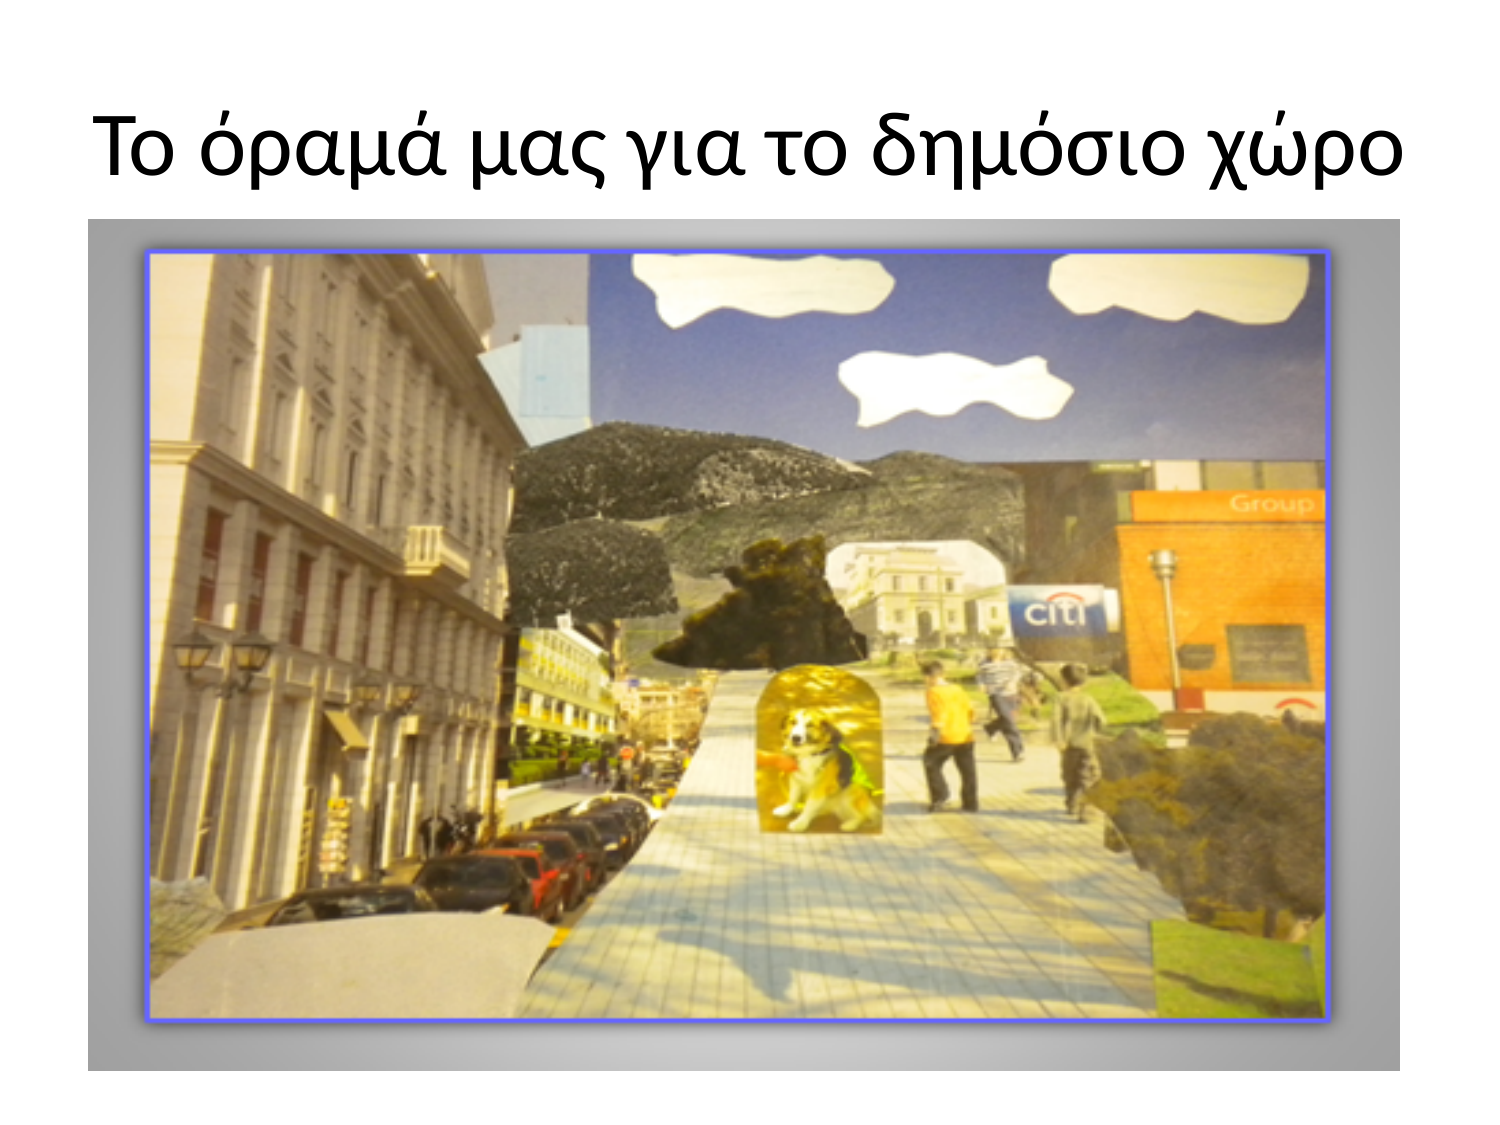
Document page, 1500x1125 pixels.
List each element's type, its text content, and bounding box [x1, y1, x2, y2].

title Το όραμά μας για το δημόσιο χώρο [75, 45, 1425, 233]
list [88, 219, 1400, 1071]
